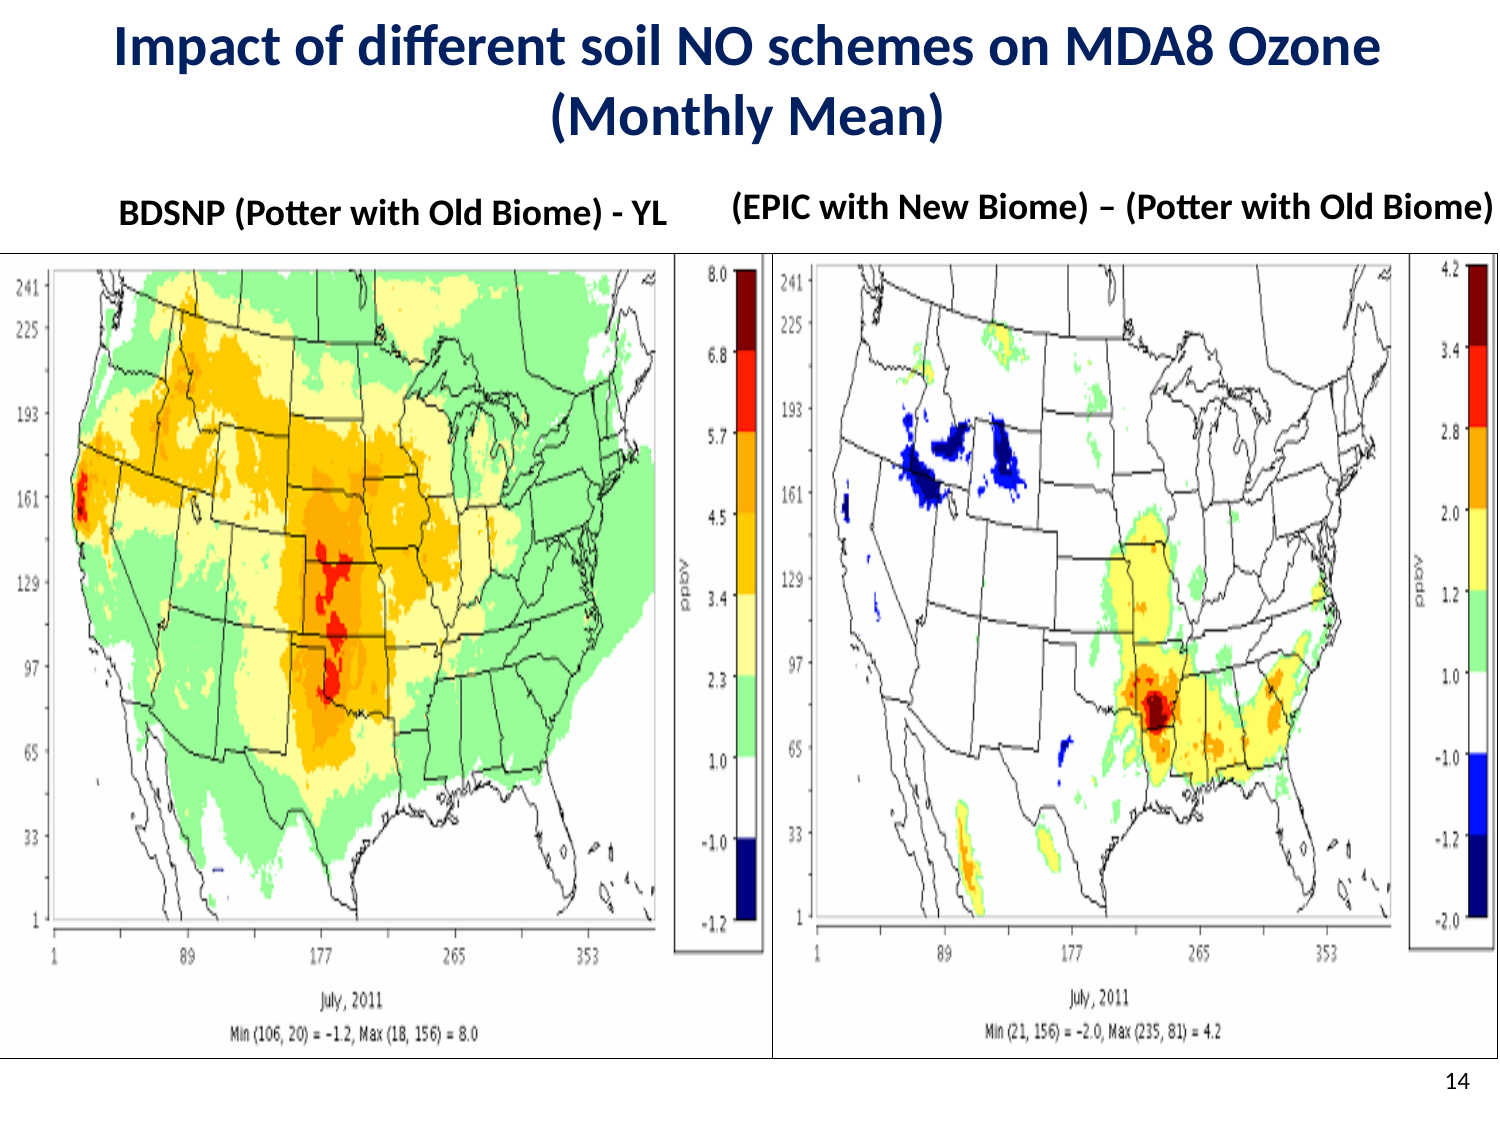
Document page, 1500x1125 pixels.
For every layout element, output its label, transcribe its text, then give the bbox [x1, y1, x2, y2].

title Impact of different soil NO schemes on MDA8 Ozone (Monthly Mean) [0, 33, 1498, 122]
text_box (EPIC with New Biome) – (Potter with Old Biome) [712, 174, 1500, 235]
slide_number 14 [1135, 1067, 1486, 1110]
picture [0, 253, 1499, 1059]
text_box BDSNP (Potter with Old Biome) - YL [49, 180, 737, 241]
